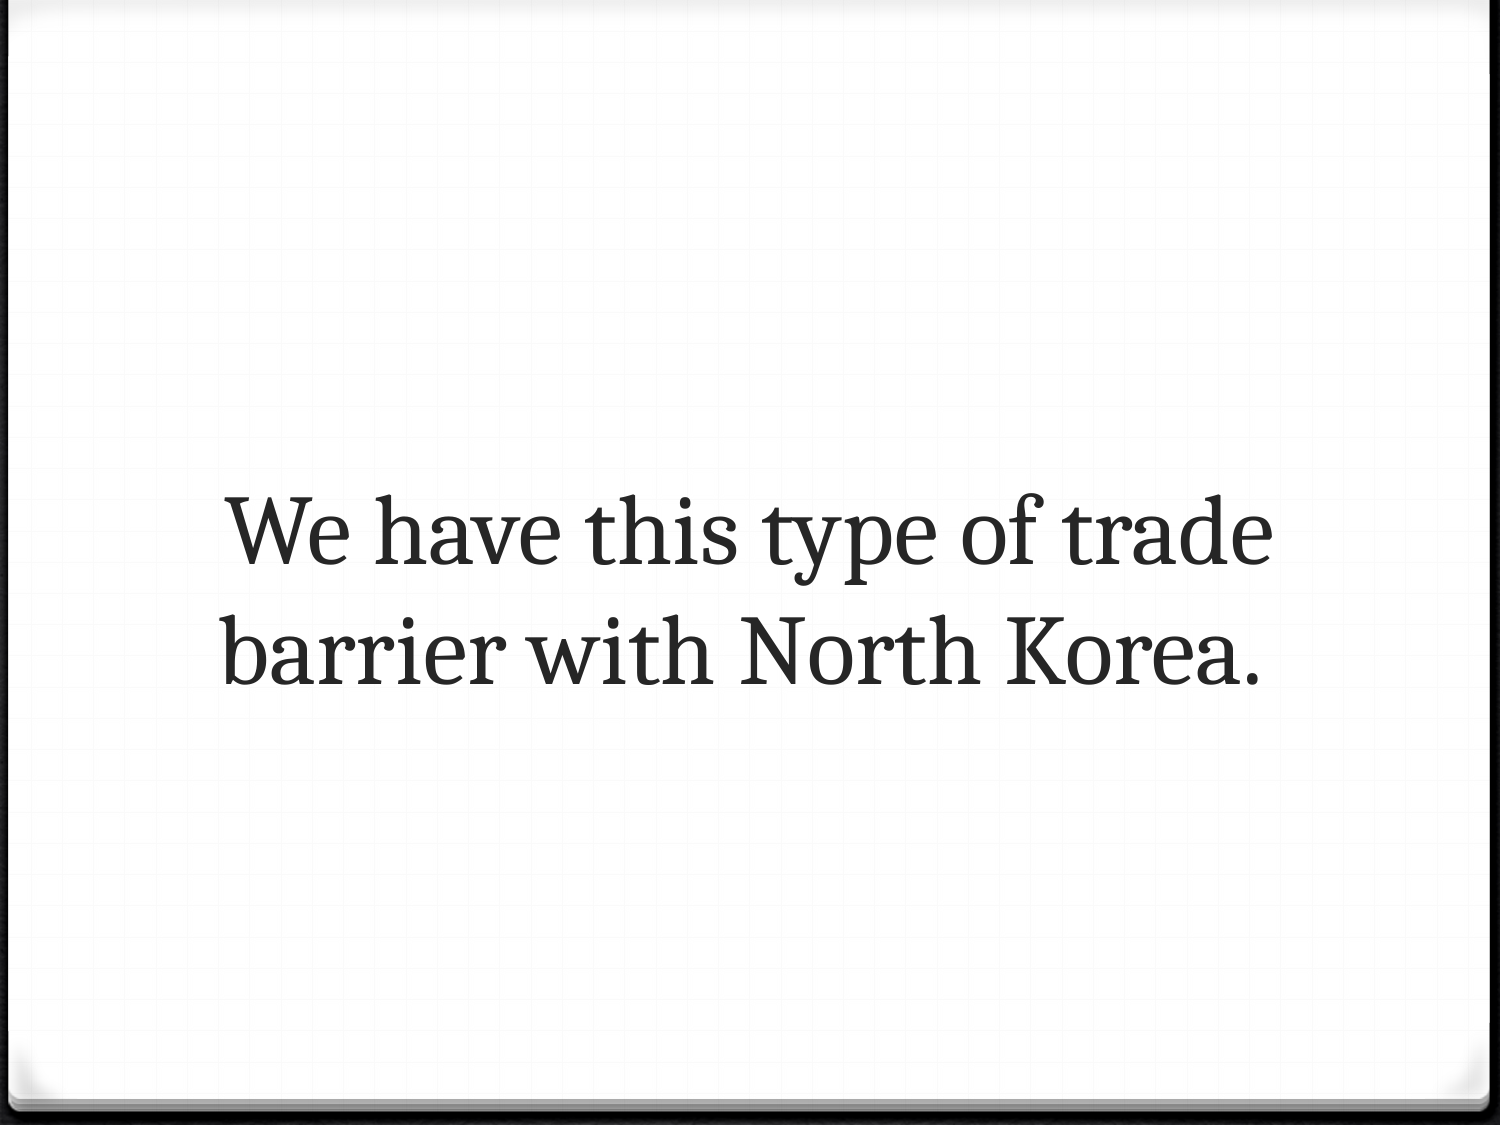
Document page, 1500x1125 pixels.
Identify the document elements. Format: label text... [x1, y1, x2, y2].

picture [0, 0, 1500, 1125]
title We have this type of trade barrier with North Korea. [90, 466, 1410, 704]
